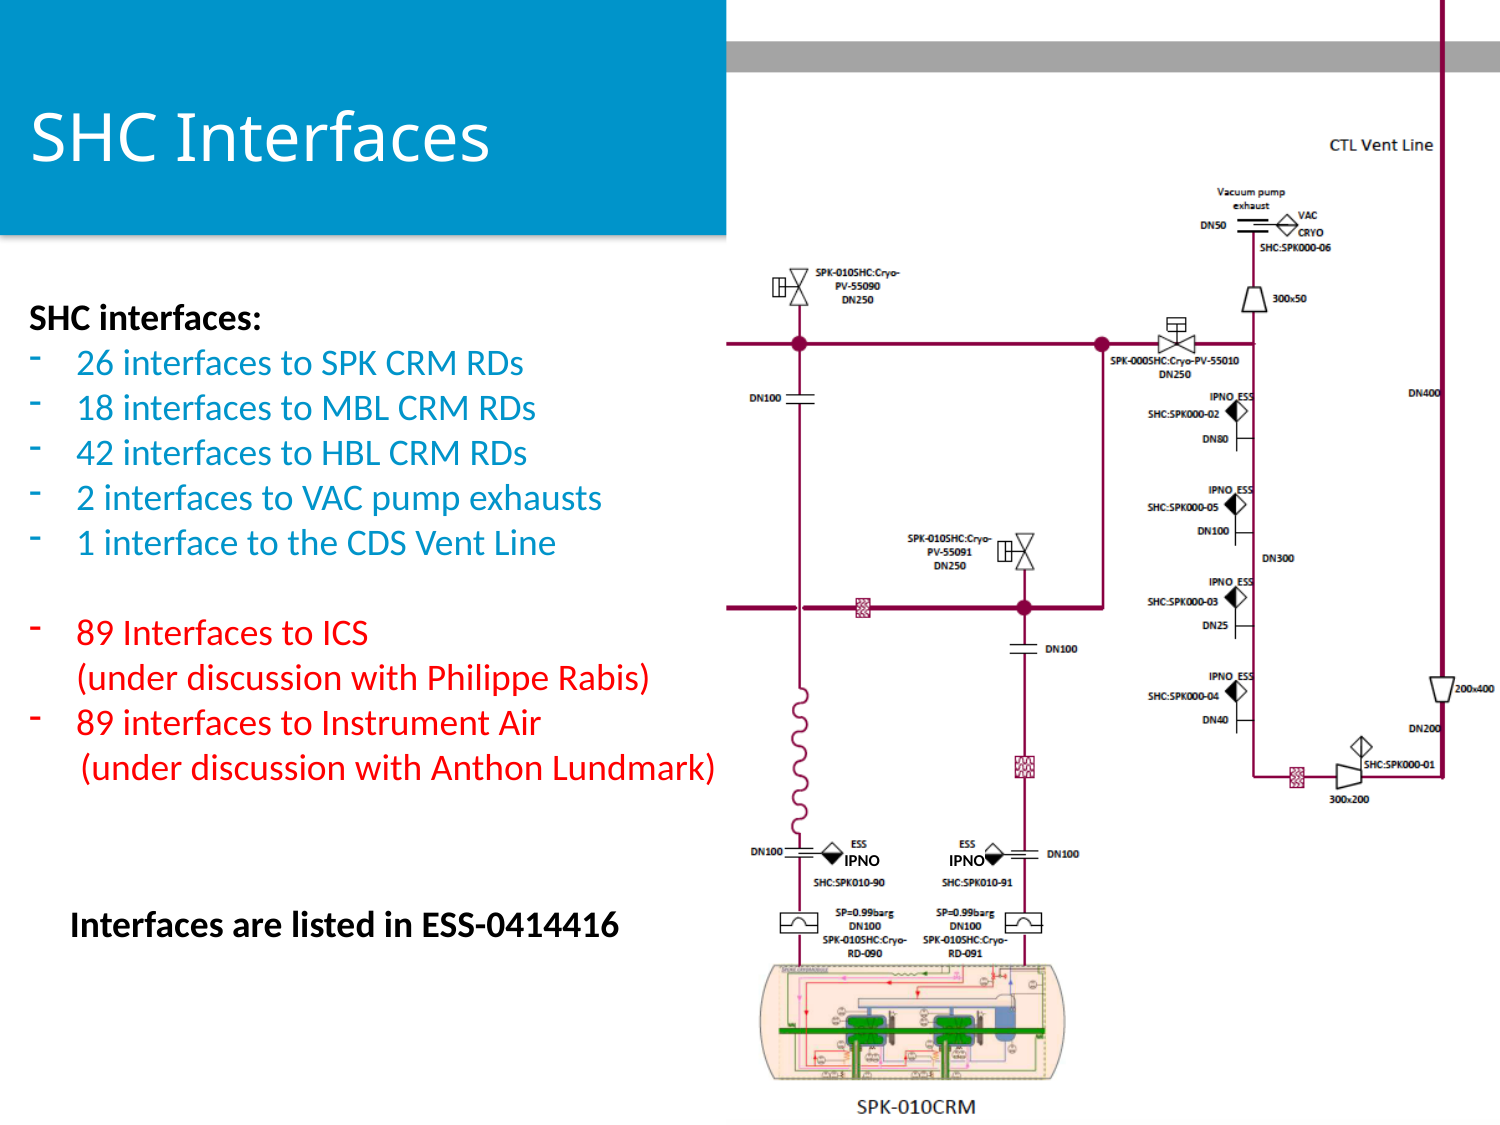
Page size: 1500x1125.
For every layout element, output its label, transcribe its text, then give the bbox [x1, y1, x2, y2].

text_box SHC interfaces: 26 interfaces to SPK CRM RDs 18 interfaces to MBL CRM RDs 42 interfaces to HBL CRM RDs 2 interfaces to VAC pump exhausts 1 interface to the CDS Vent Line 89 Interfaces to ICS (under discussion with Philippe Rabis) 89 interfaces to Instrument Air (under discussion with Anthon Lundmark) [14, 285, 721, 841]
text_box Interfaces are listed in ESS-0414416 [55, 892, 636, 953]
title SHC Interfaces [15, 30, 721, 240]
picture [726, 0, 1500, 1125]
